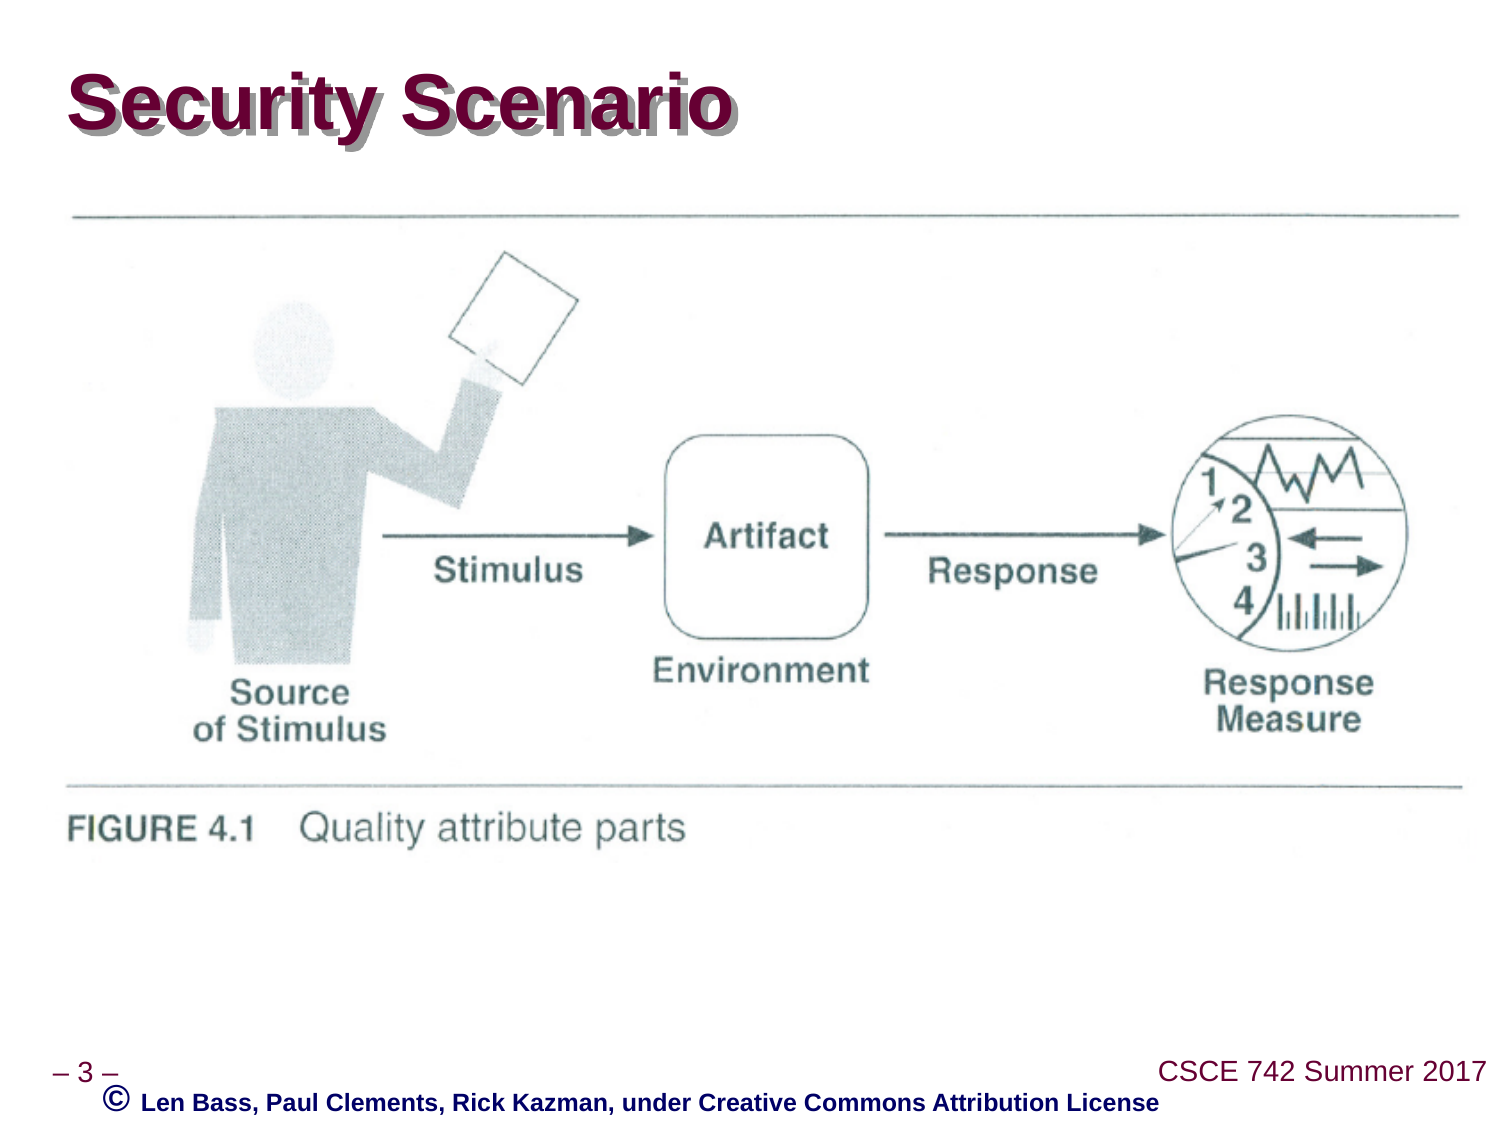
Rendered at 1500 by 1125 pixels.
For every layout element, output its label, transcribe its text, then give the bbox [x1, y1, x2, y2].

picture [46, 199, 1477, 863]
footer © Len Bass, Paul Clements, Rick Kazman, under Creative Commons Attribution License [87, 1066, 1188, 1113]
title Security Scenario [66, 40, 1497, 169]
